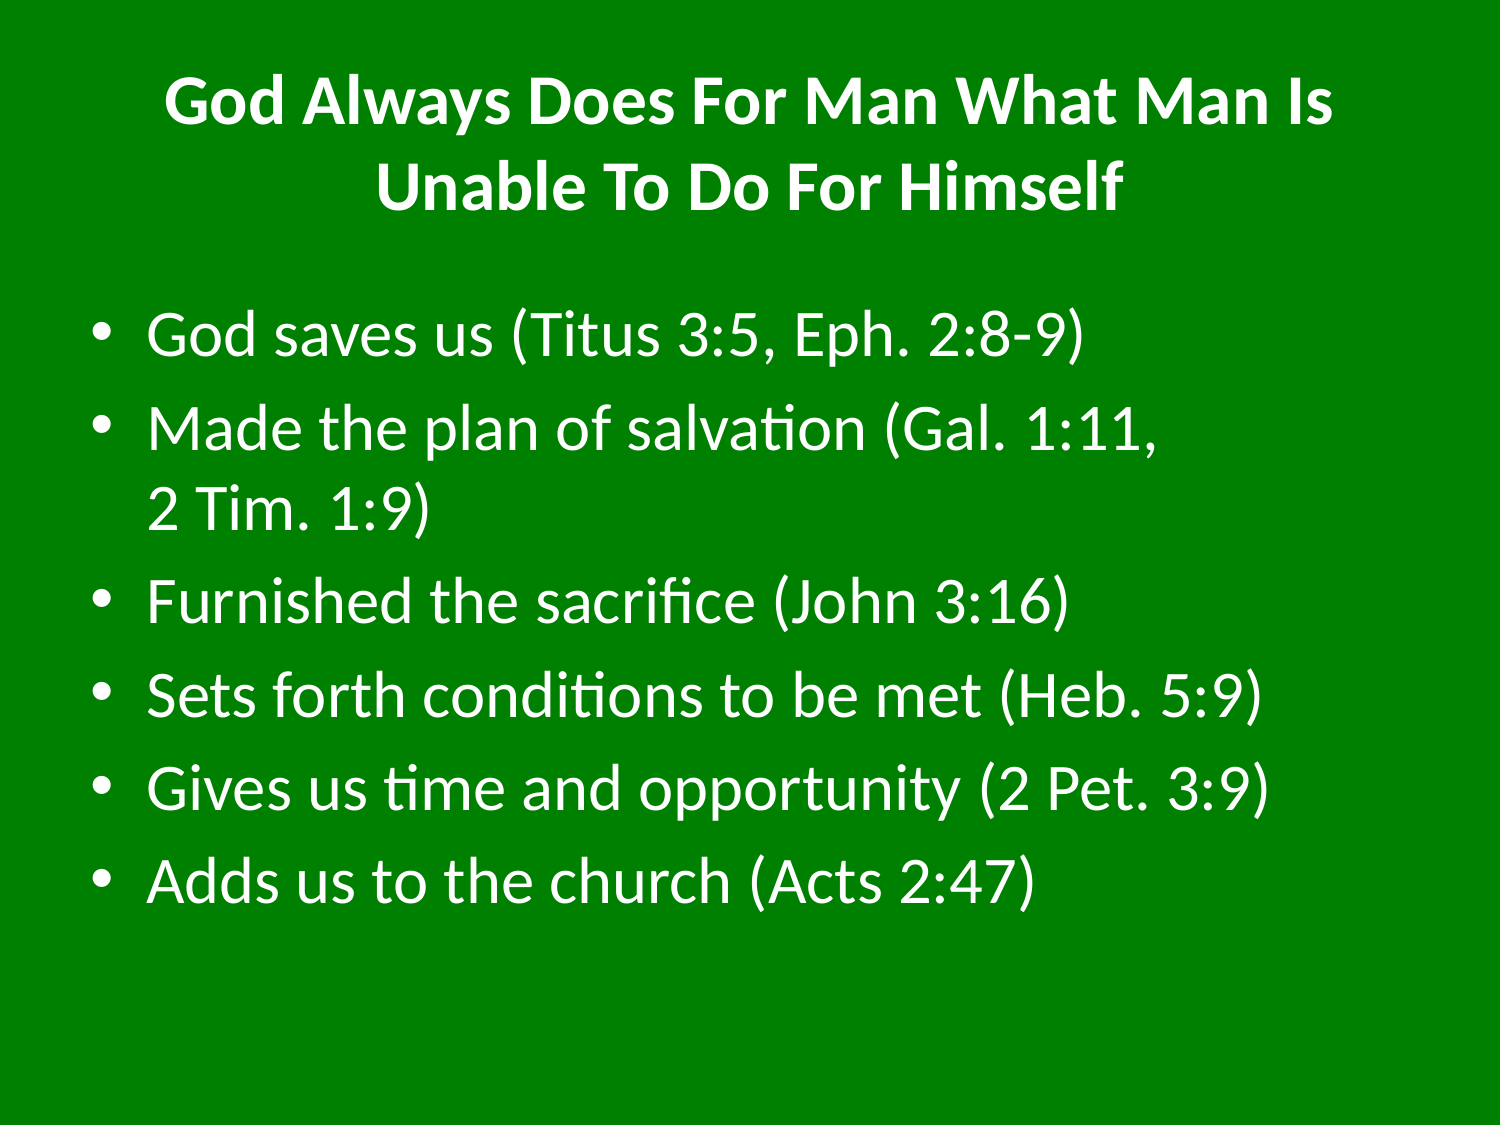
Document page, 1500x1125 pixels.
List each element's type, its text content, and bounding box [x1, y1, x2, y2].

title God Always Does For Man What Man Is Unable To Do For Himself [75, 45, 1425, 233]
list God saves us (Titus 3:5, Eph. 2:8-9) Made the plan of salvation (Gal. 1:11, 2 Tim. 1:9) Furnished the sacrifice (John 3:16) Sets forth conditions to be met (Heb. 5:9) Gives us time and opportunity (2 Pet. 3:9) Adds us to the church (Acts 2:47) [75, 282, 1425, 1013]
